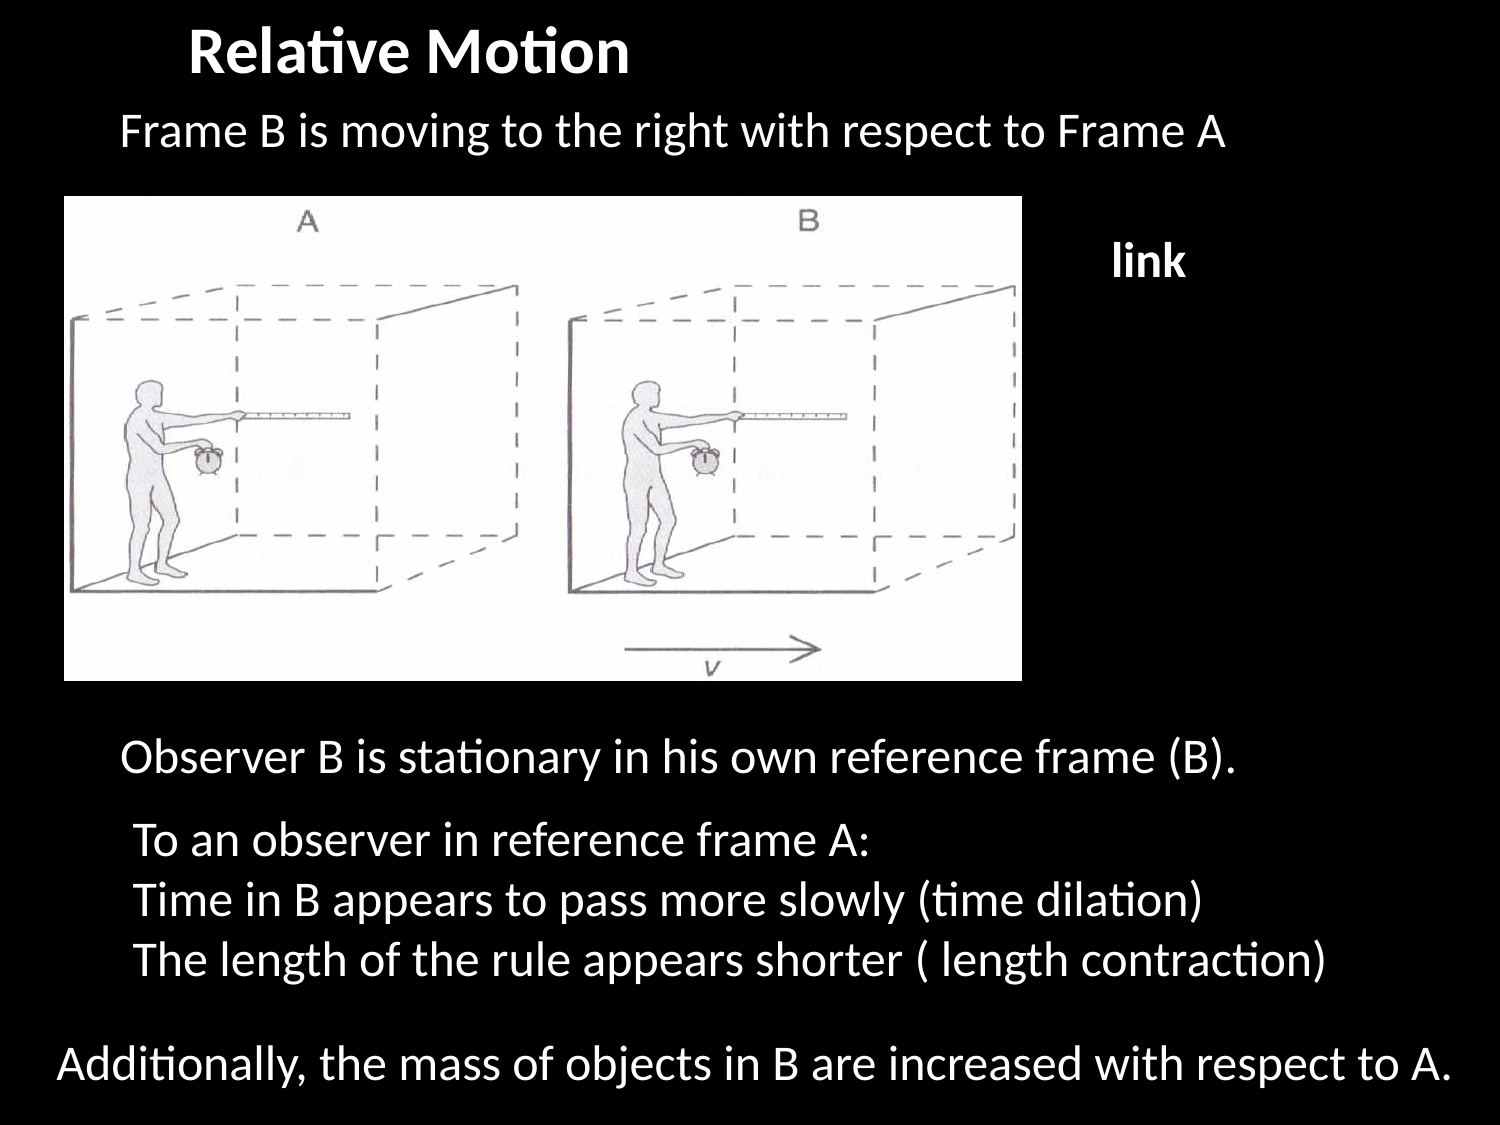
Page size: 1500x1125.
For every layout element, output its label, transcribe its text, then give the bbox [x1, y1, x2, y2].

text_box Frame B is moving to the right with respect to Frame A [104, 89, 1242, 165]
text_box To an observer in reference frame A: Time in B appears to pass more slowly (time dilation) The length of the rule appears shorter ( length contraction) [117, 798, 1343, 994]
text_box Relative Motion [174, 0, 647, 95]
picture [64, 196, 1022, 681]
text_box Additionally, the mass of objects in B are increased with respect to A. [41, 1023, 1469, 1098]
text_box link [1096, 219, 1202, 295]
text_box Observer B is stationary in his own reference frame (B). [105, 715, 1253, 791]
